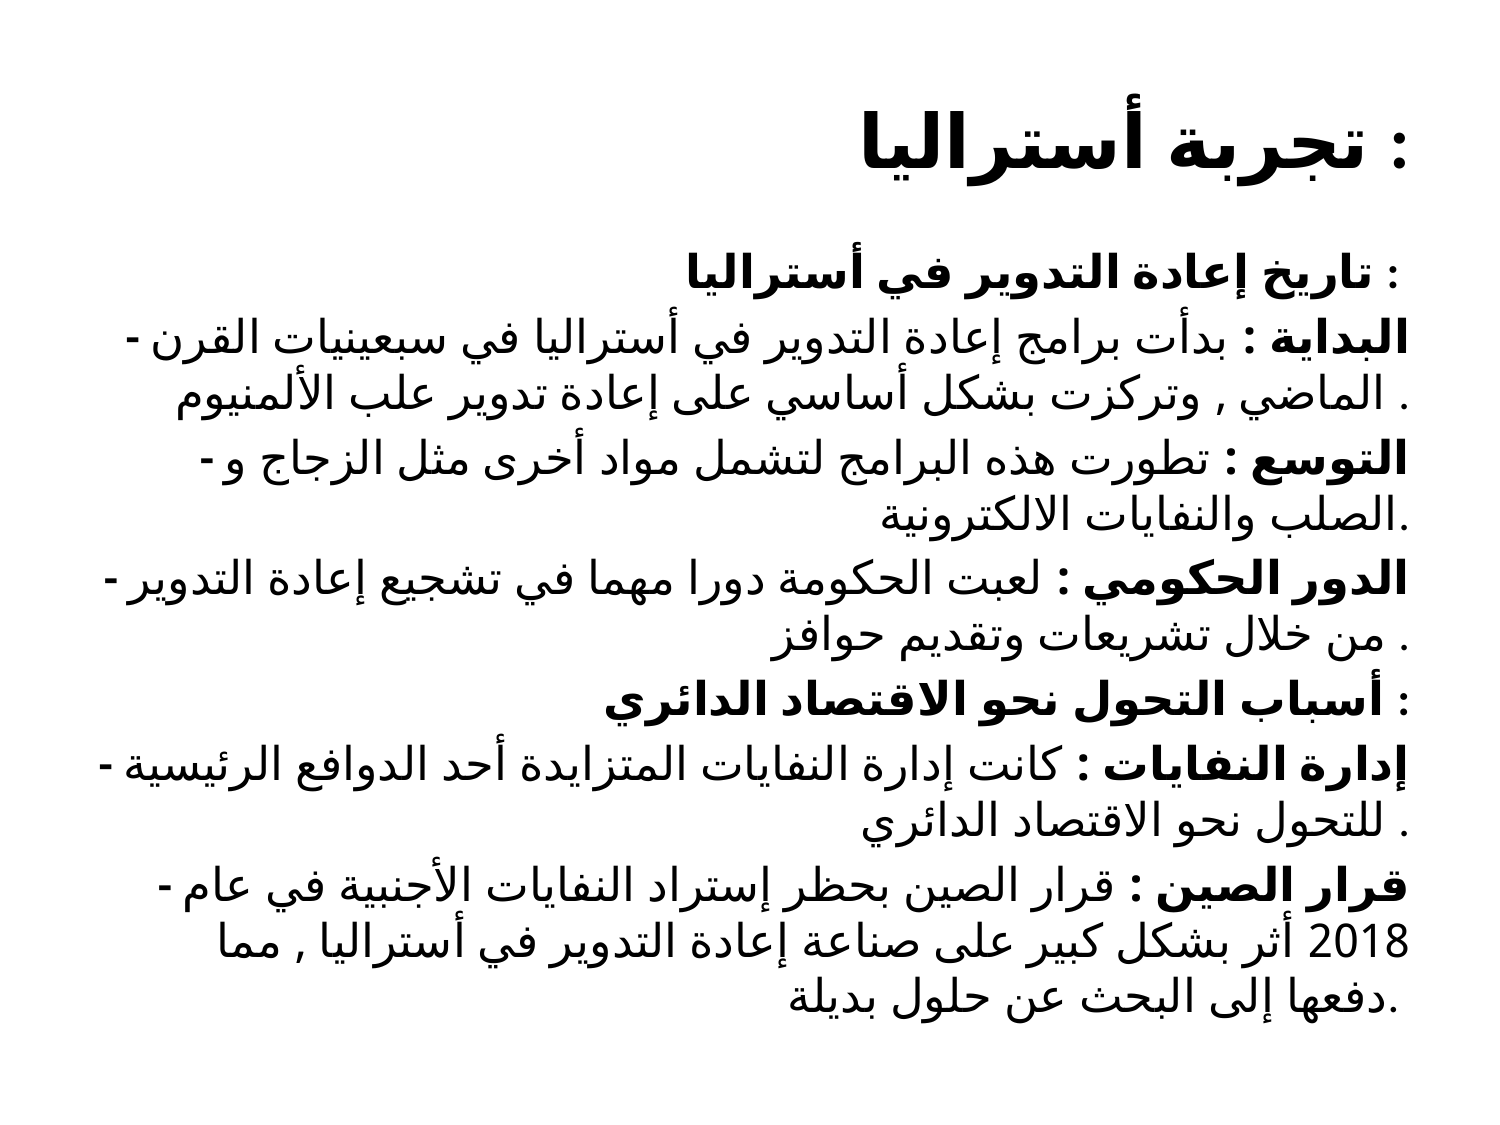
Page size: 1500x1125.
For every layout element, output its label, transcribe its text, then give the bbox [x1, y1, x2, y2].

title تجربة أستراليا : [75, 45, 1425, 233]
list تاريخ إعادة التدوير في أستراليا : - البداية : بدأت برامج إعادة التدوير في أستراليا في سبعينيات القرن الماضي , وتركزت بشكل أساسي على إعادة تدوير علب الألمنيوم . - التوسع : تطورت هذه البرامج لتشمل مواد أخرى مثل الزجاج و الصلب والنفايات الالكترونية. - الدور الحكومي : لعبت الحكومة دورا مهما في تشجيع إعادة التدوير من خلال تشريعات وتقديم حوافز . أسباب التحول نحو الاقتصاد الدائري : - إدارة النفايات : كانت إدارة النفايات المتزايدة أحد الدوافع الرئيسية للتحول نحو الاقتصاد الدائري . - قرار الصين : قرار الصين بحظر إستراد النفايات الأجنبية في عام 2018 أثر بشكل كبير على صناعة إعادة التدوير في أستراليا , مما دفعها إلى البحث عن حلول بديلة. [75, 234, 1425, 1032]
